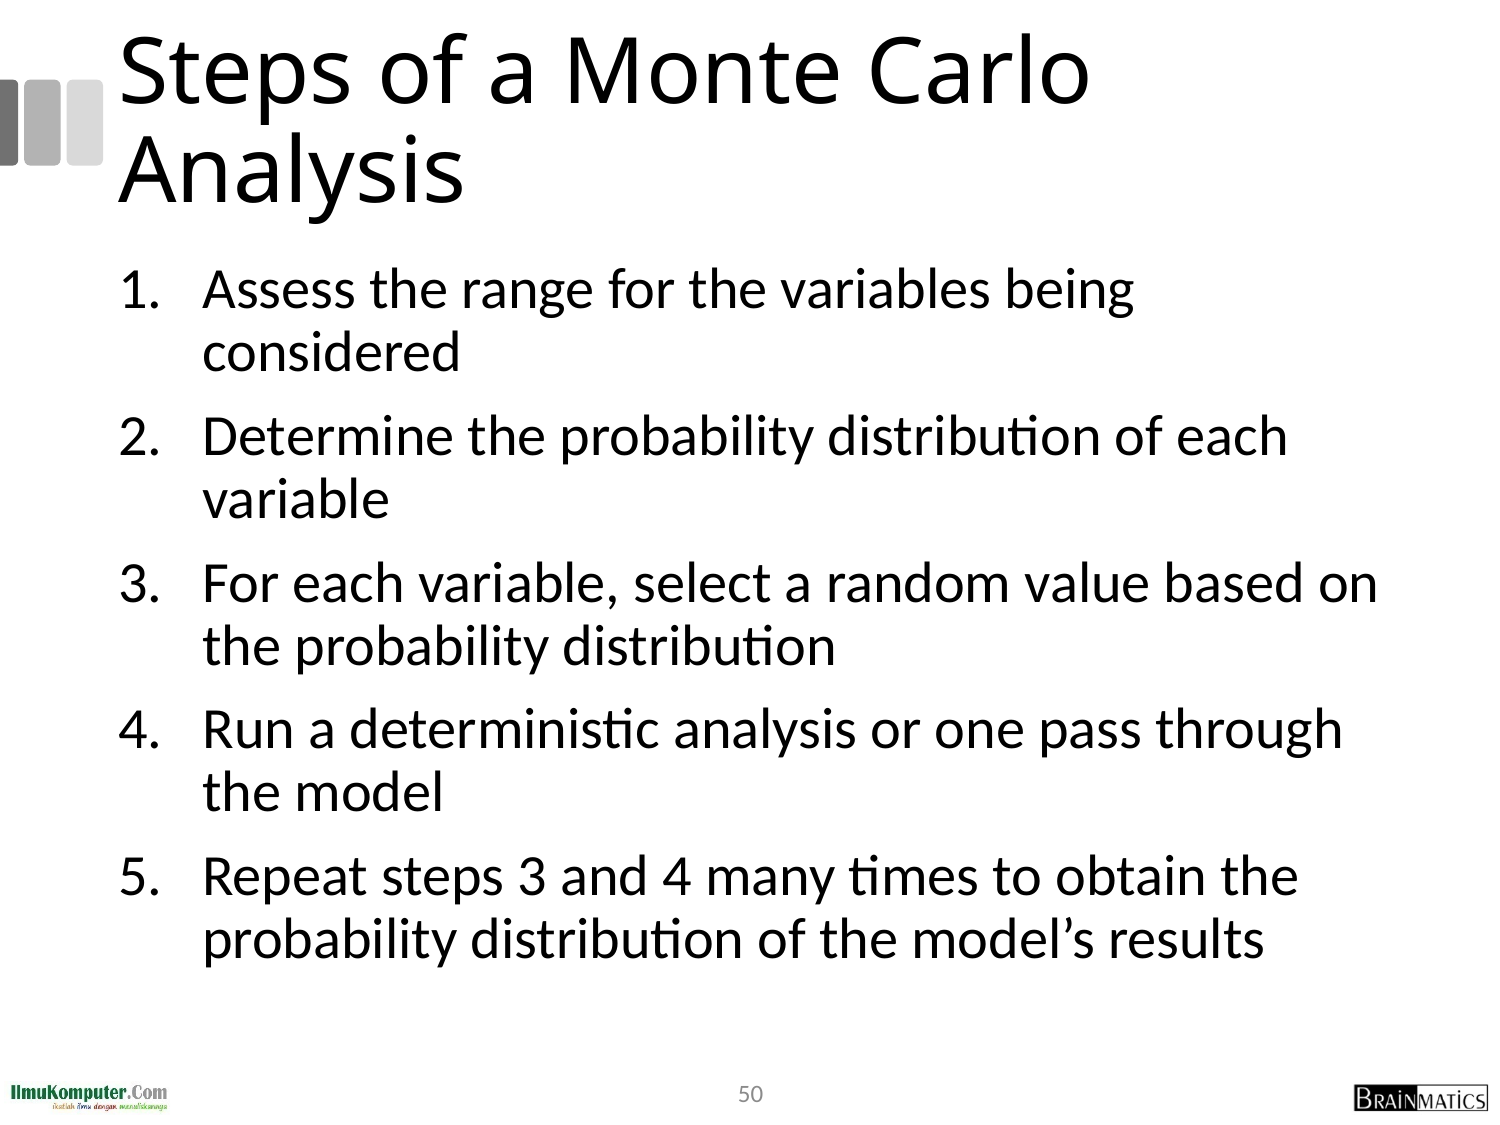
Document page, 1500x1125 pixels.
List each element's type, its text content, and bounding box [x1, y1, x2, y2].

title Steps of a Monte Carlo Analysis [103, 24, 1397, 222]
picture [1351, 1081, 1491, 1115]
slide_number 50 [582, 1062, 920, 1123]
list Assess the range for the variables being considered Determine the probability distribution of each variable For each variable, select a random value based on the probability distribution Run a deterministic analysis or one pass through the model Repeat steps 3 and 4 many times to obtain the probability distribution of the model’s results [103, 250, 1397, 1013]
picture [4, 1081, 173, 1115]
